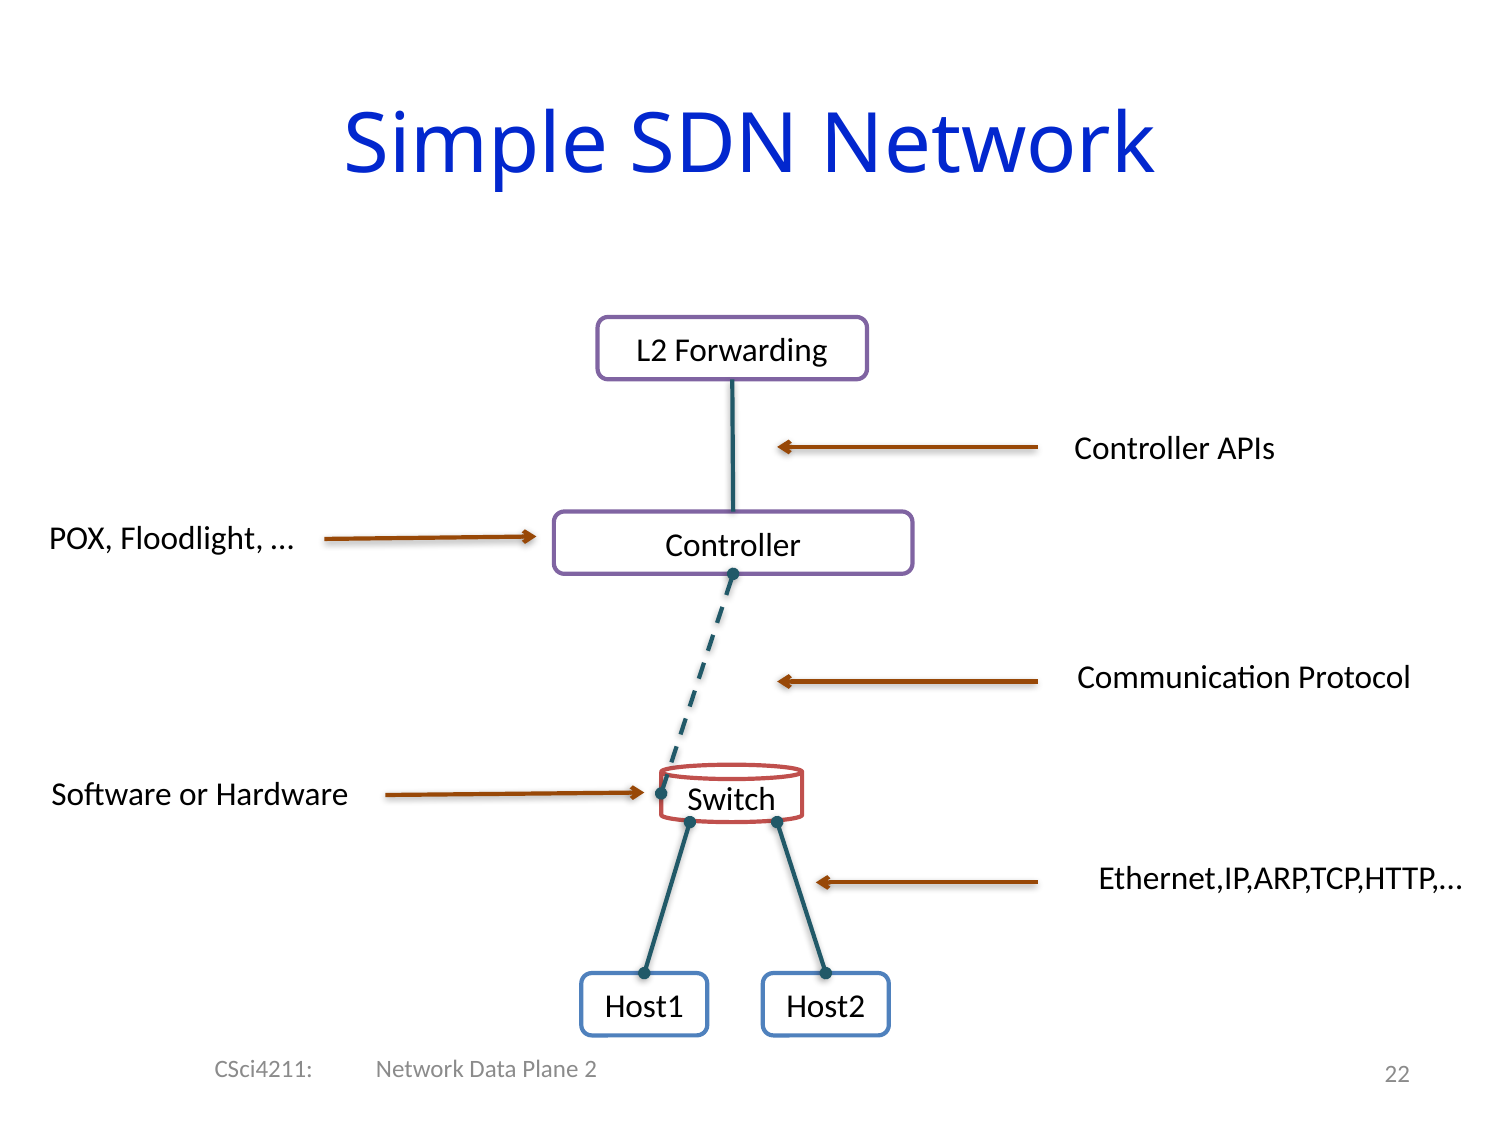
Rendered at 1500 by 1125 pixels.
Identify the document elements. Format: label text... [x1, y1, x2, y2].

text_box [324, 536, 537, 540]
text_box Controller [551, 509, 915, 576]
text_box POX, Floodlight, … [34, 508, 310, 564]
title Simple SDN Network [75, 45, 1425, 233]
slide_number 22 [1074, 1042, 1425, 1103]
text_box Communication Protocol [1062, 647, 1427, 703]
text_box Host2 [760, 970, 891, 1038]
footer CSci4211: Network Data Plane 2 [112, 1042, 700, 1093]
text_box L2 Forwarding [595, 314, 870, 382]
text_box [644, 821, 691, 974]
text_box Host1 [579, 970, 710, 1038]
text_box Controller APIs [1059, 419, 1291, 474]
text_box Software or Hardware [36, 764, 364, 820]
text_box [385, 792, 645, 796]
text_box Ethernet,IP,ARP,TCP,HTTP,… [1083, 848, 1479, 904]
text_box Switch [659, 762, 805, 825]
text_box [776, 821, 827, 974]
